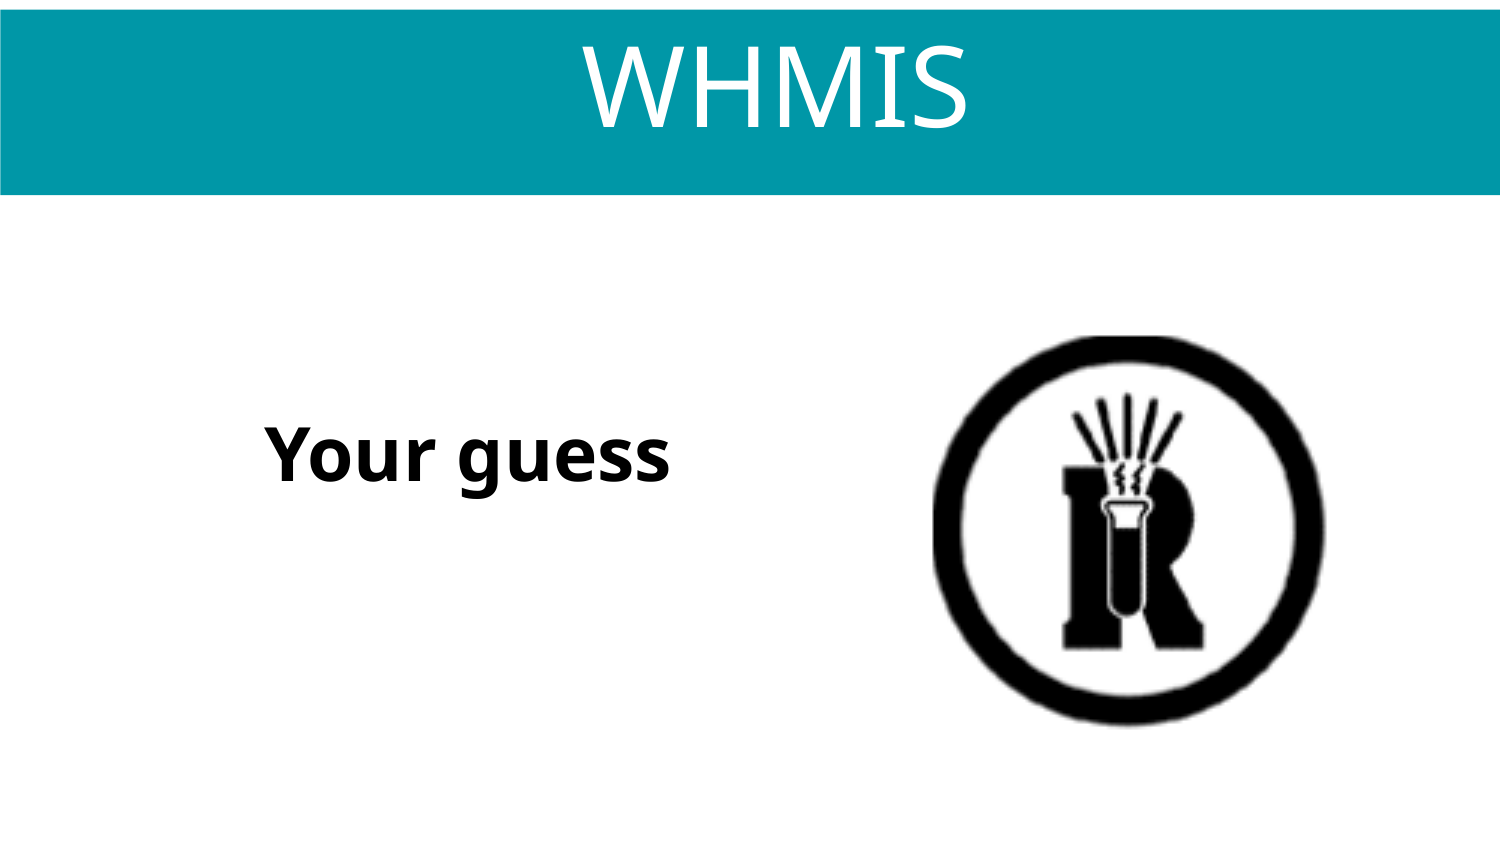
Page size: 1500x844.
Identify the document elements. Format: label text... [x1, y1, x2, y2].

text_box [0, 9, 1500, 196]
text_box Your guess [24, 211, 1476, 812]
text_box WHMIS [129, 9, 1424, 173]
picture [873, 226, 1393, 797]
